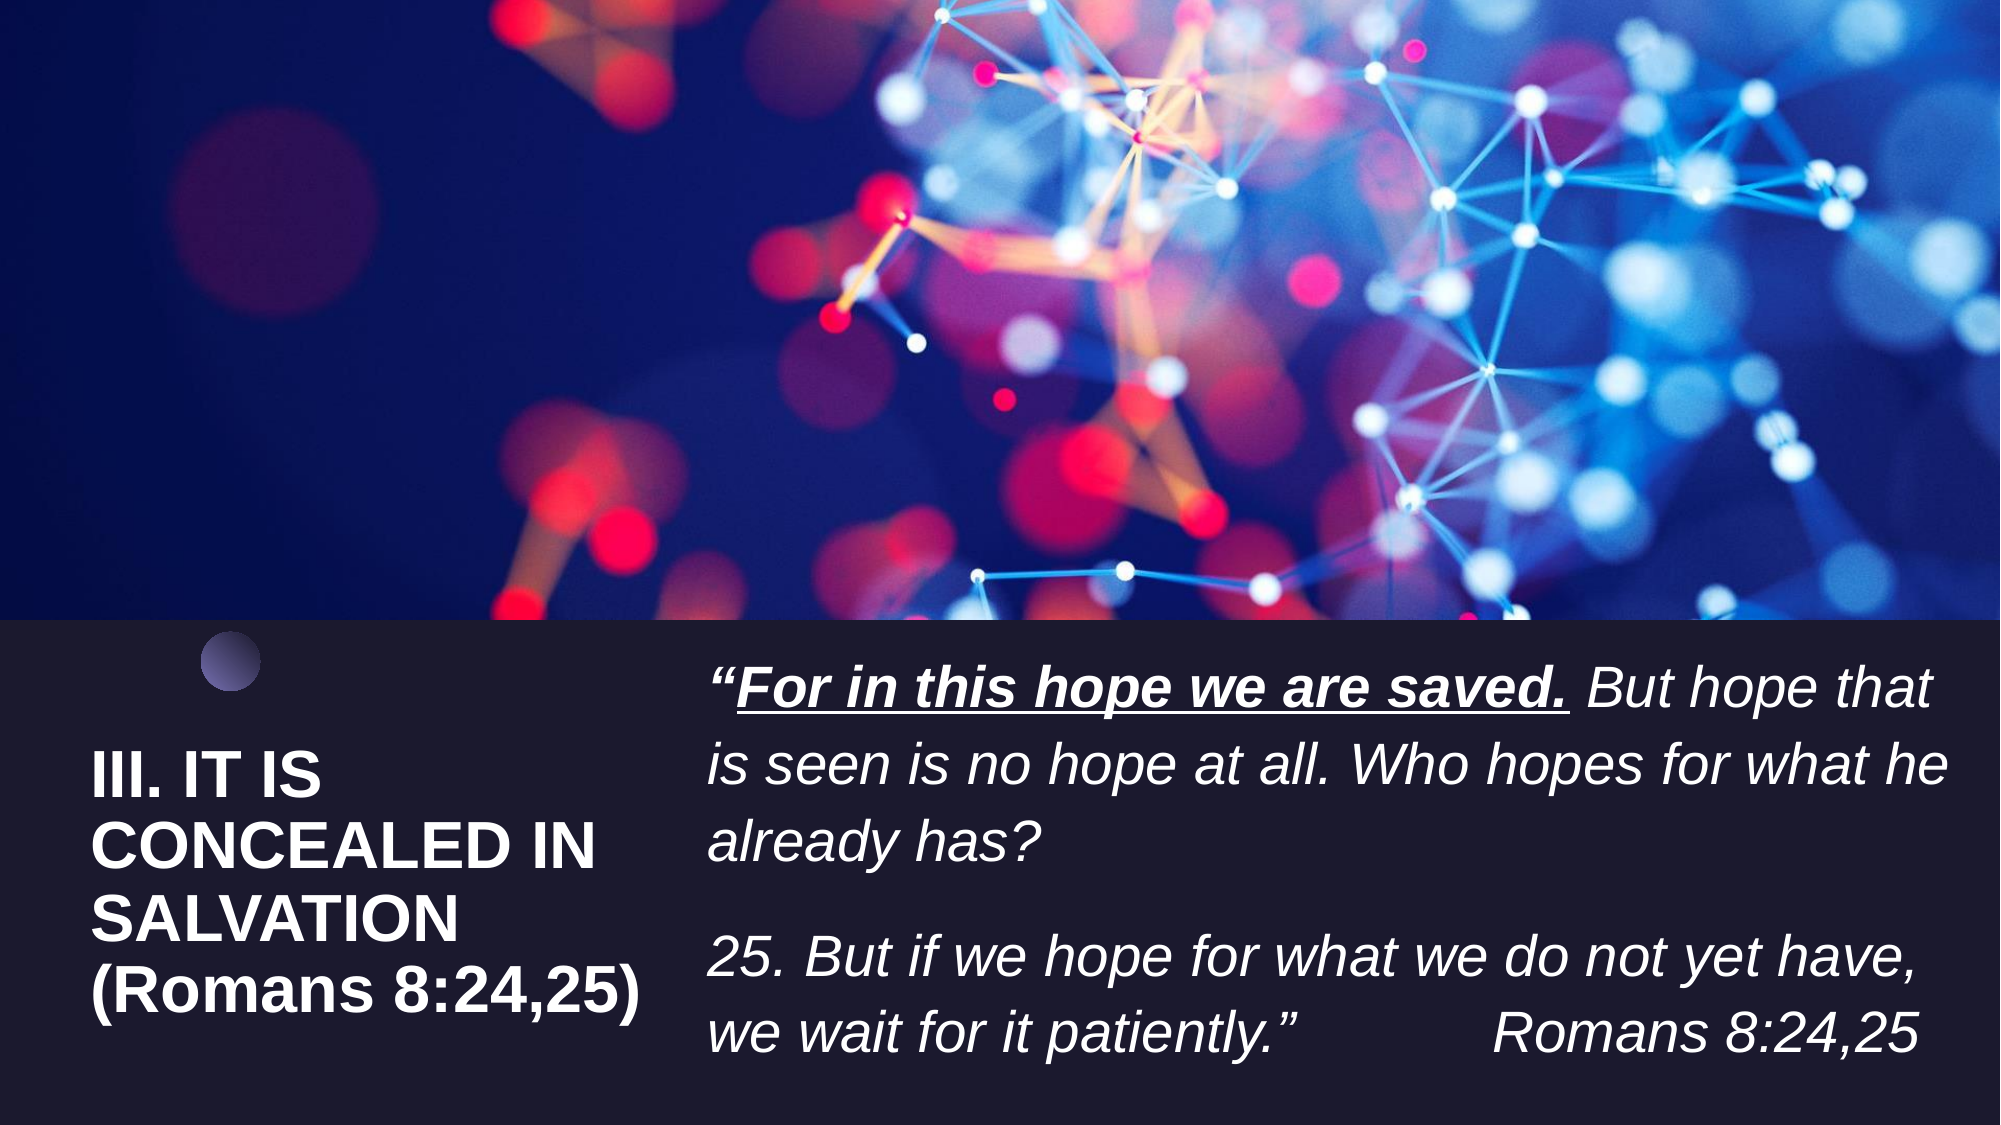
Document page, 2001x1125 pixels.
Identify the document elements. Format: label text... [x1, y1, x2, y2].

title III. IT IS CONCEALED IN SALVATION (Romans 8:24,25) [90, 739, 707, 996]
picture [0, 0, 2000, 620]
list “For in this hope we are saved. But hope that is seen is no hope at all. Who hopes for what he already has? 25. But if we hope for what we do not yet have, we wait for it patiently.” Romans 8:24,25 [707, 642, 1976, 997]
